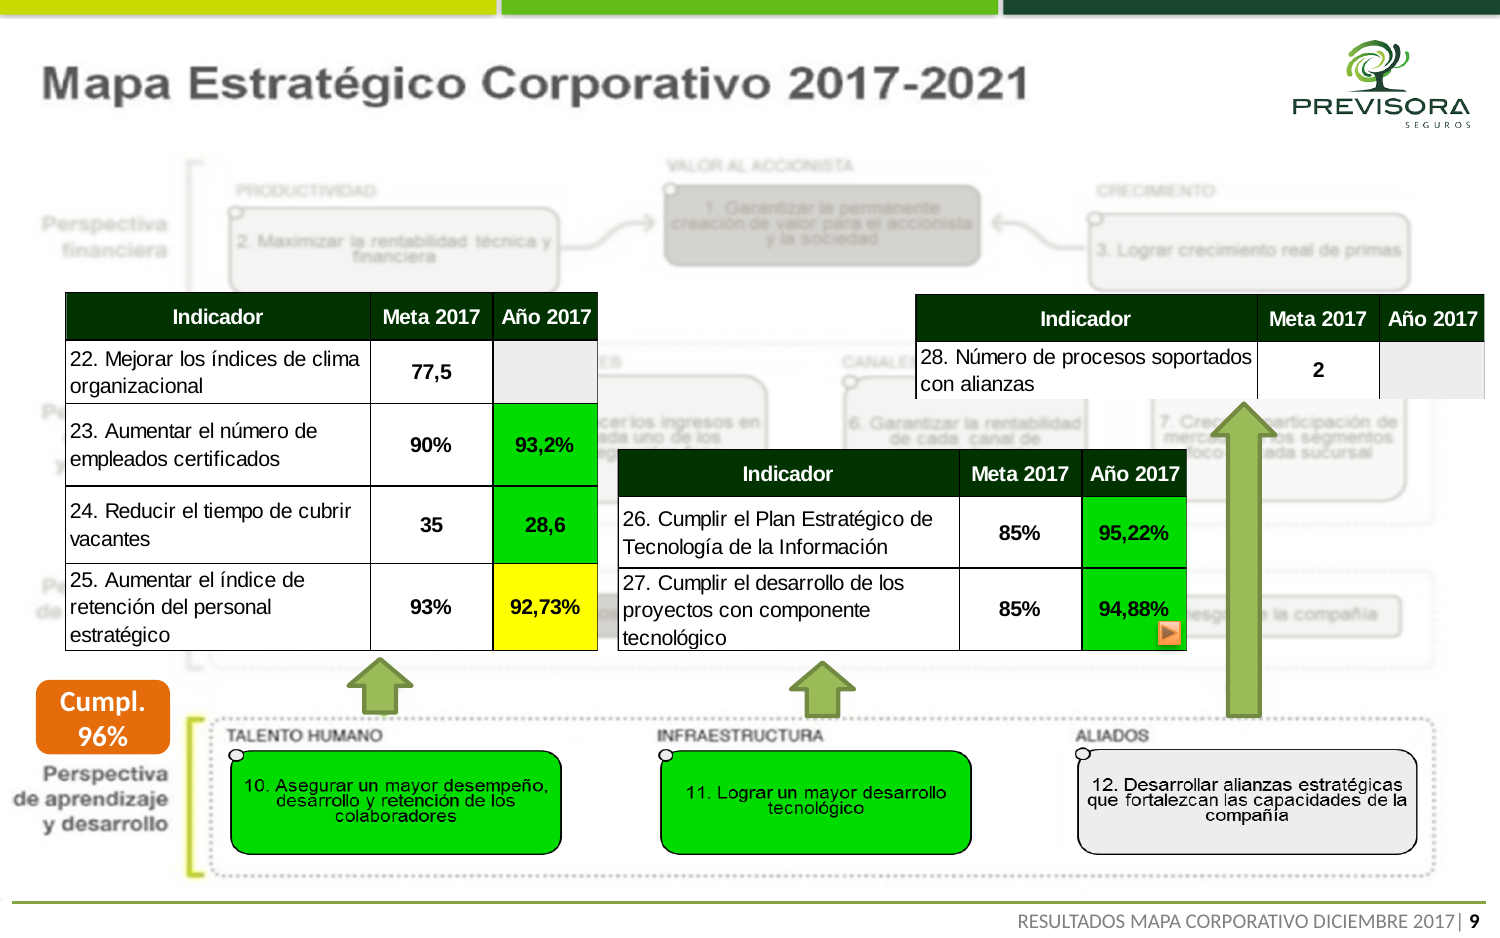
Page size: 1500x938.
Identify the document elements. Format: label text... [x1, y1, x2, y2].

picture [0, 155, 1500, 708]
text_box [0, 715, 1500, 901]
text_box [0, 19, 1500, 155]
text_box RESULTADOS MAPA CORPORATIVO DICIEMBRE 2017| 9 [584, 908, 1495, 938]
